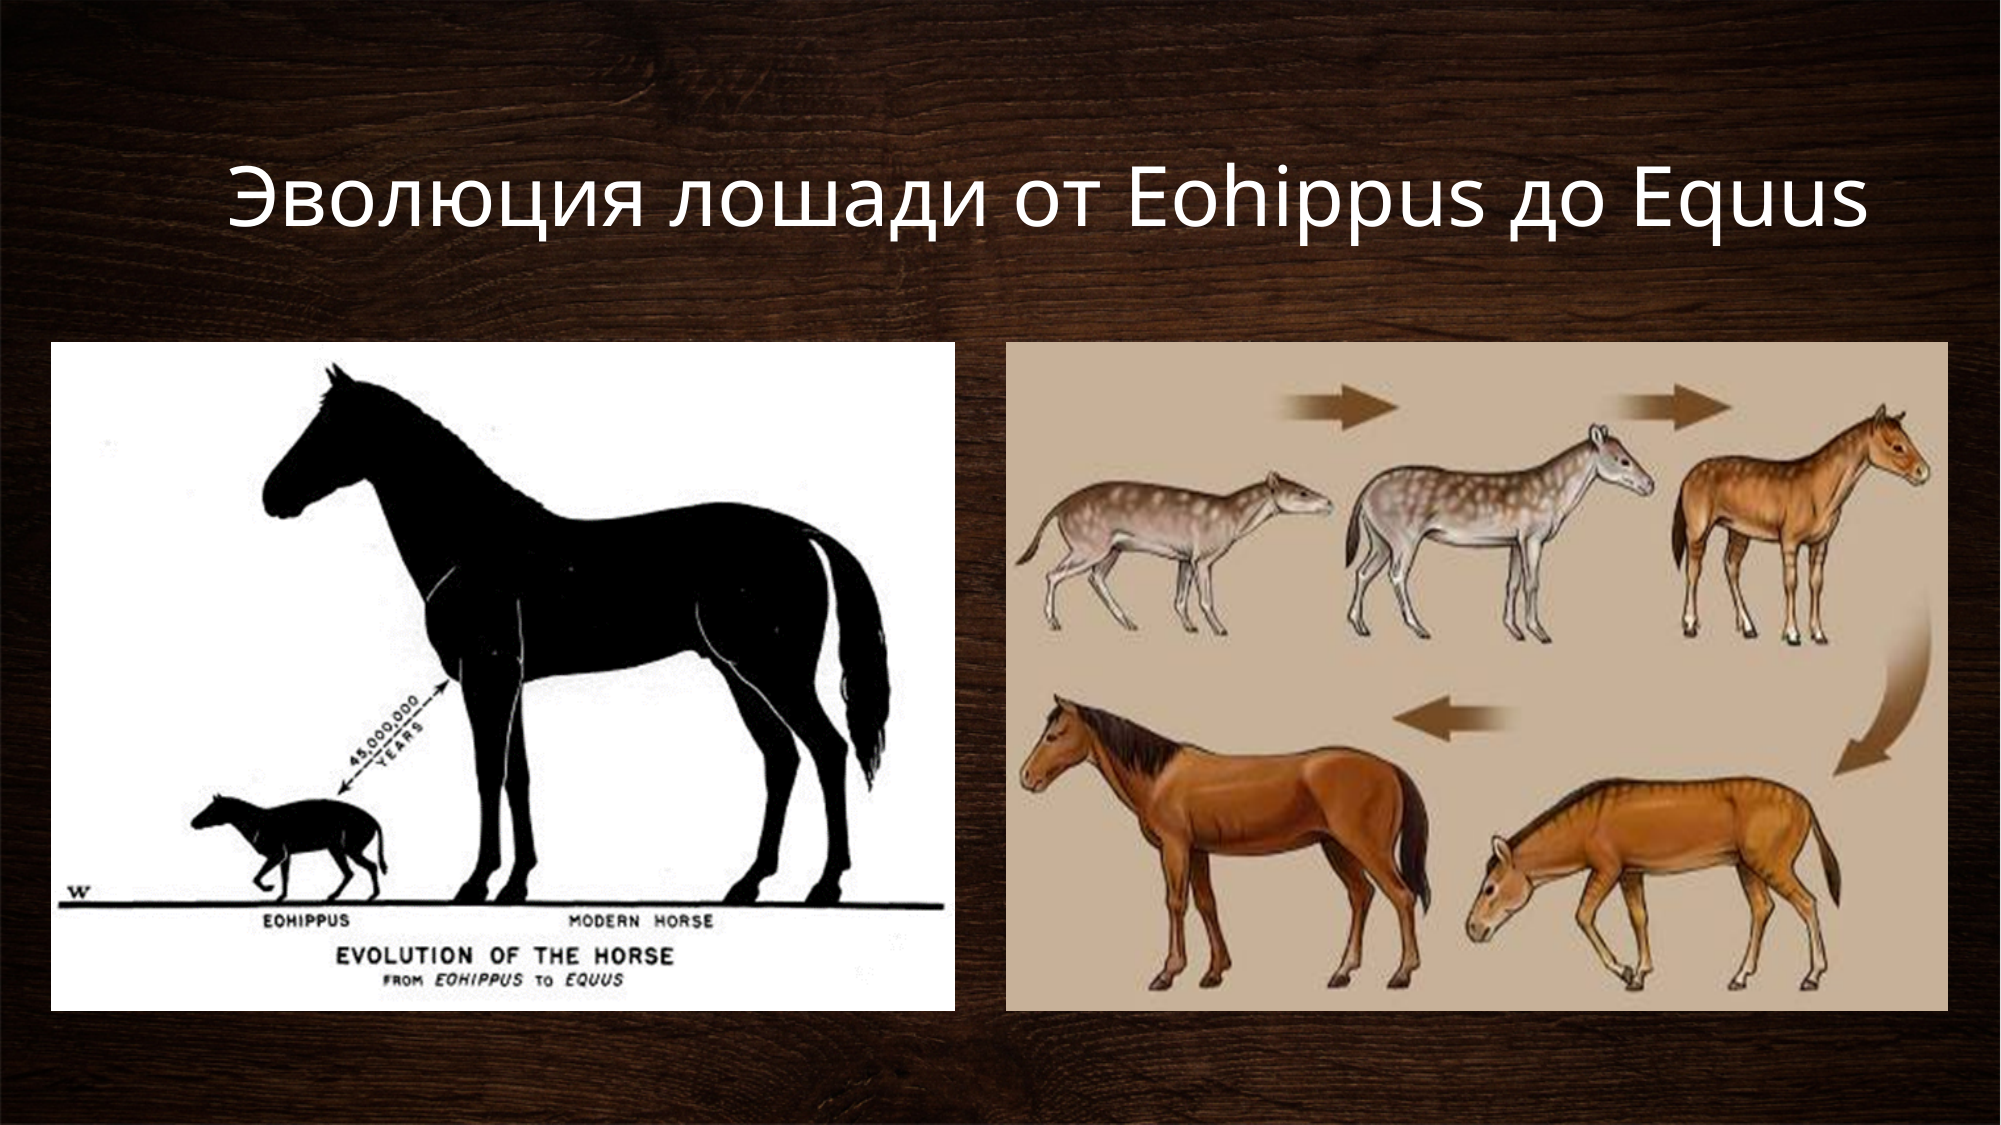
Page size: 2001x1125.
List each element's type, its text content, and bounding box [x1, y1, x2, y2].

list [1005, 342, 1949, 1011]
title Эволюция лошади от Eohippus до Equus [212, 62, 1915, 250]
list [51, 342, 955, 1011]
picture [0, 0, 2001, 1125]
